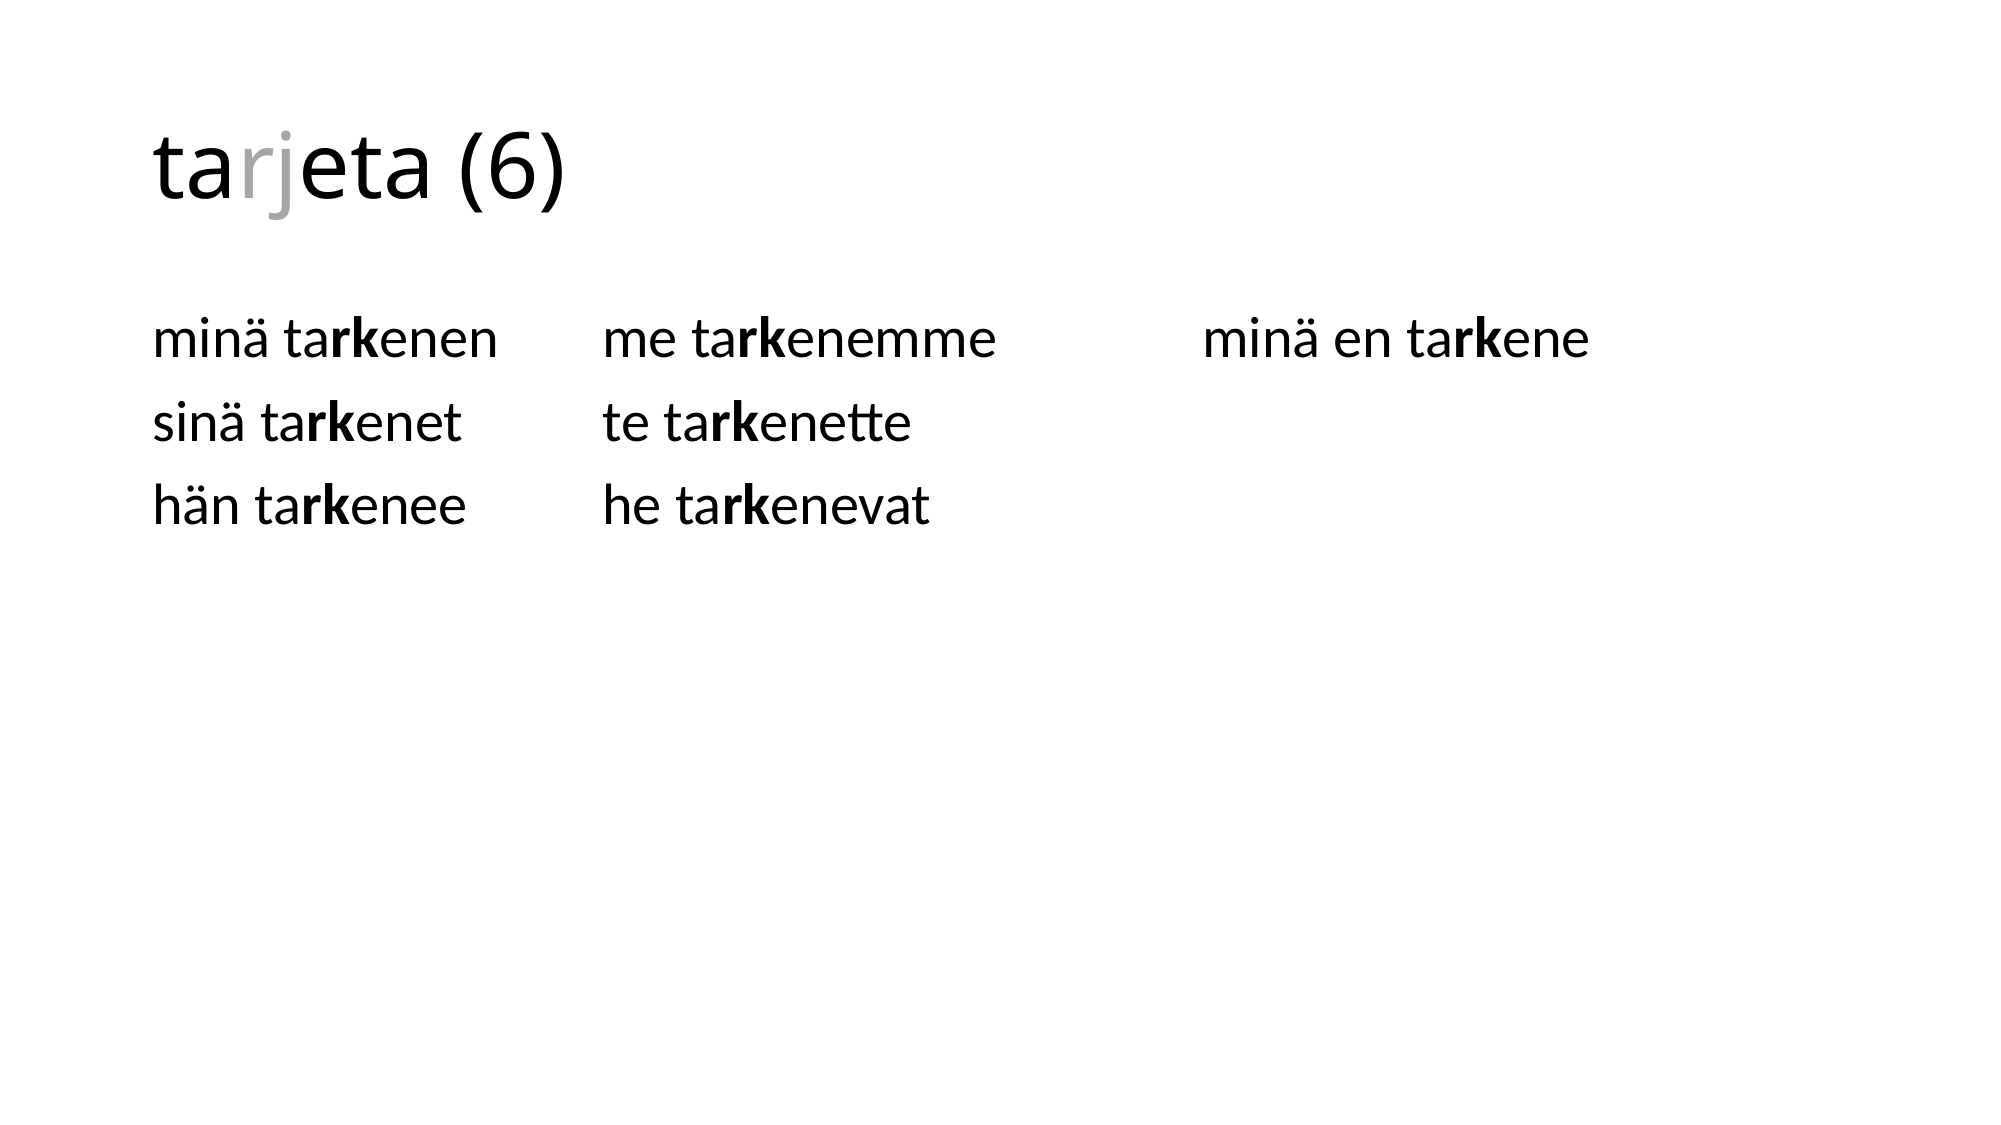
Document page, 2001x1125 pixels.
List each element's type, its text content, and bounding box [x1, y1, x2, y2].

list minä tarkenen me tarkenemme minä en tarkene sinä tarkenet te tarkenette hän tarkenee he tarkenevat [137, 299, 1863, 1014]
title tarjeta (6) [137, 59, 1863, 278]
